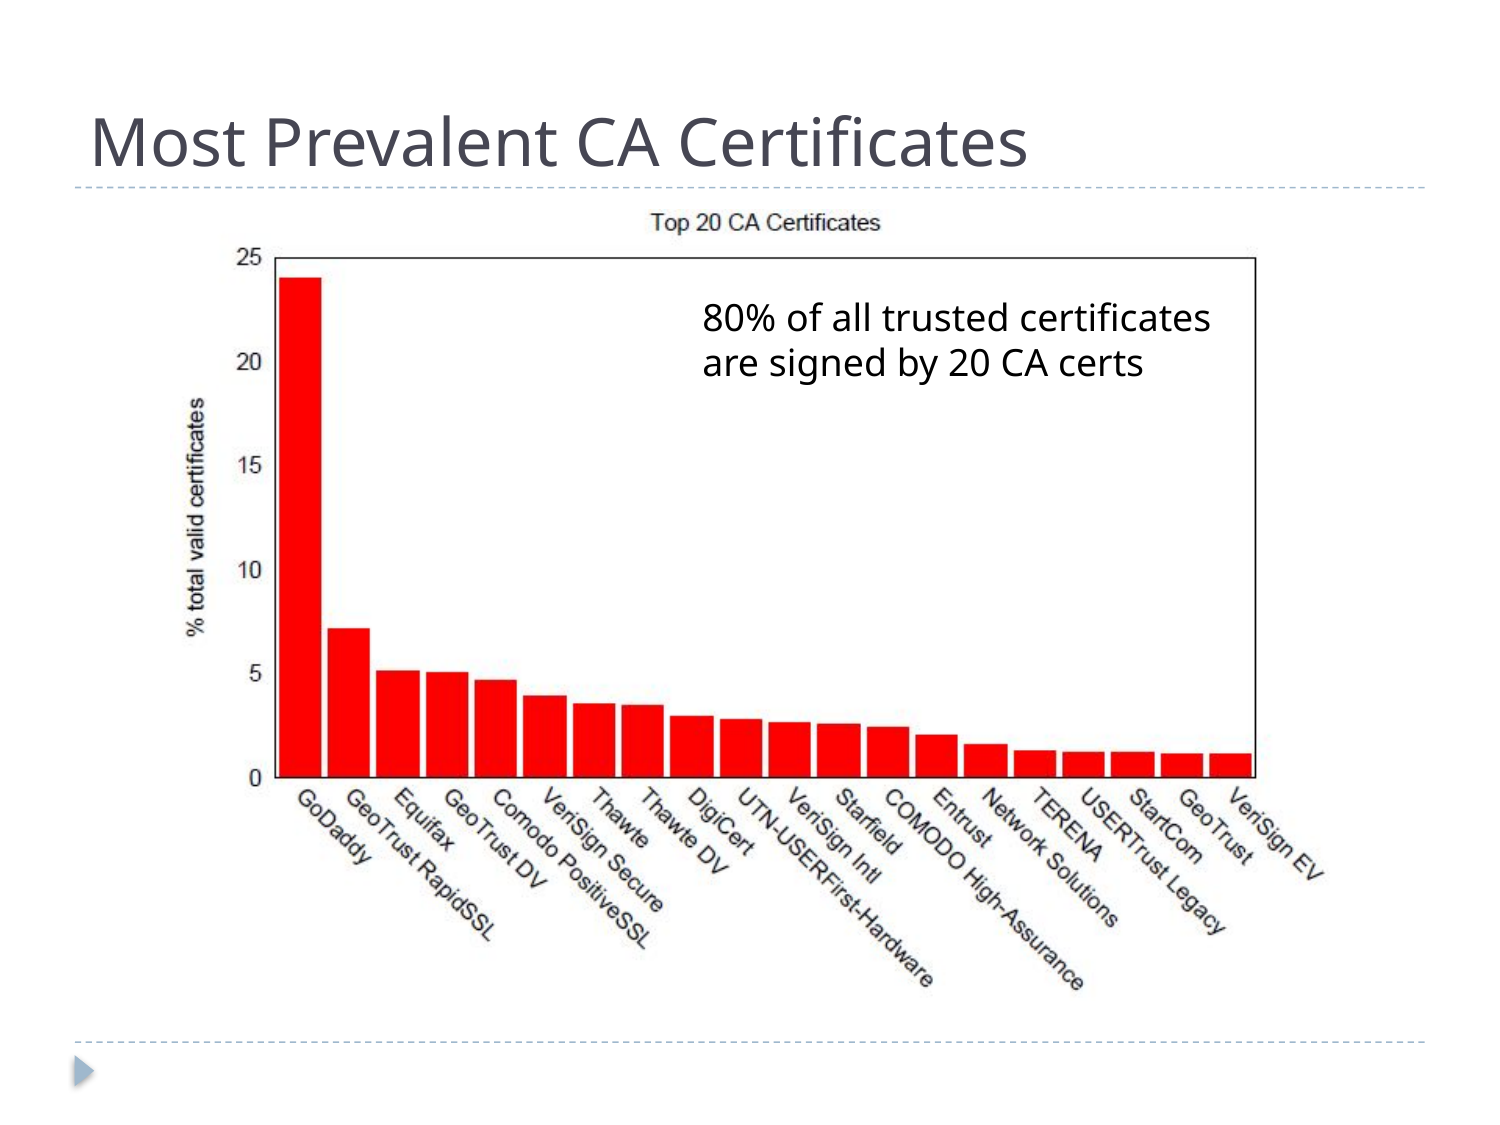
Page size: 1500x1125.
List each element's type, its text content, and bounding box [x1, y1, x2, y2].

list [169, 209, 1330, 1001]
title Most Prevalent CA Certificates [75, 24, 1425, 188]
